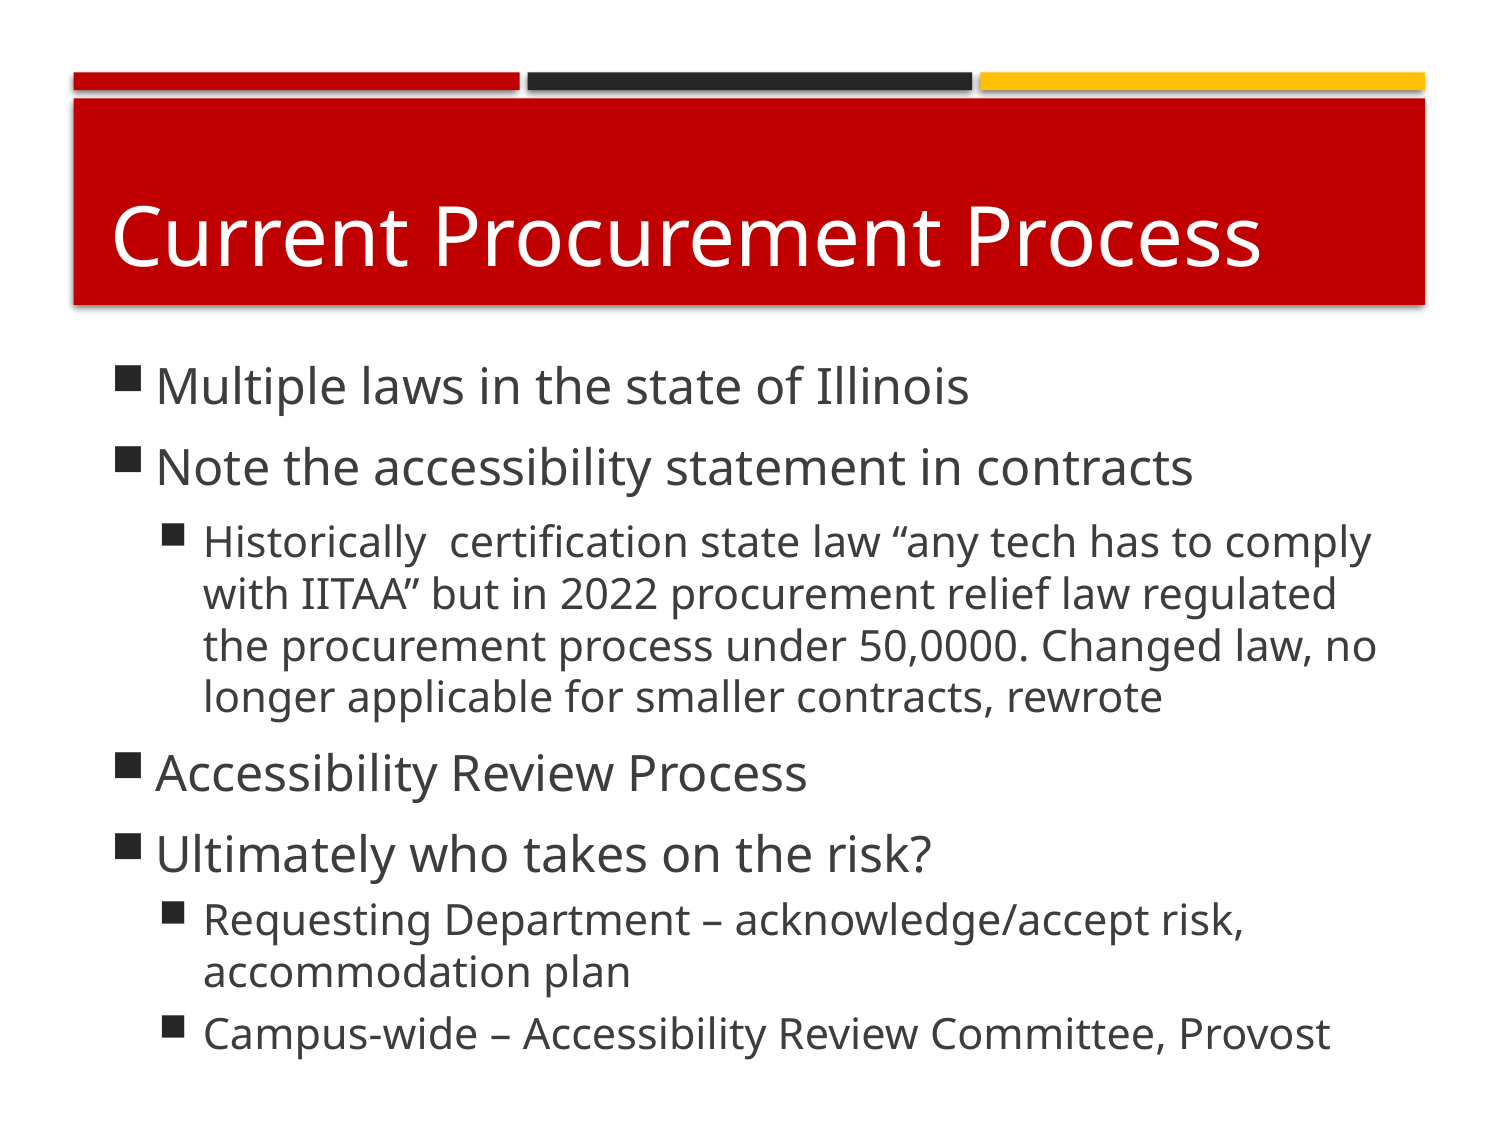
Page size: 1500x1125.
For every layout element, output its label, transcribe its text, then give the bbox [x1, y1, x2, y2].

title Current Procurement Process [95, 112, 1406, 291]
list Multiple laws in the state of Illinois Note the accessibility statement in contracts Historically certification state law “any tech has to comply with IITAA” but in 2022 procurement relief law regulated the procurement process under 50,0000. Changed law, no longer applicable for smaller contracts, rewrote Accessibility Review Process Ultimately who takes on the risk? Requesting Department – acknowledge/accept risk, accommodation plan Campus-wide – Accessibility Review Committee, Provost [95, 342, 1406, 1071]
